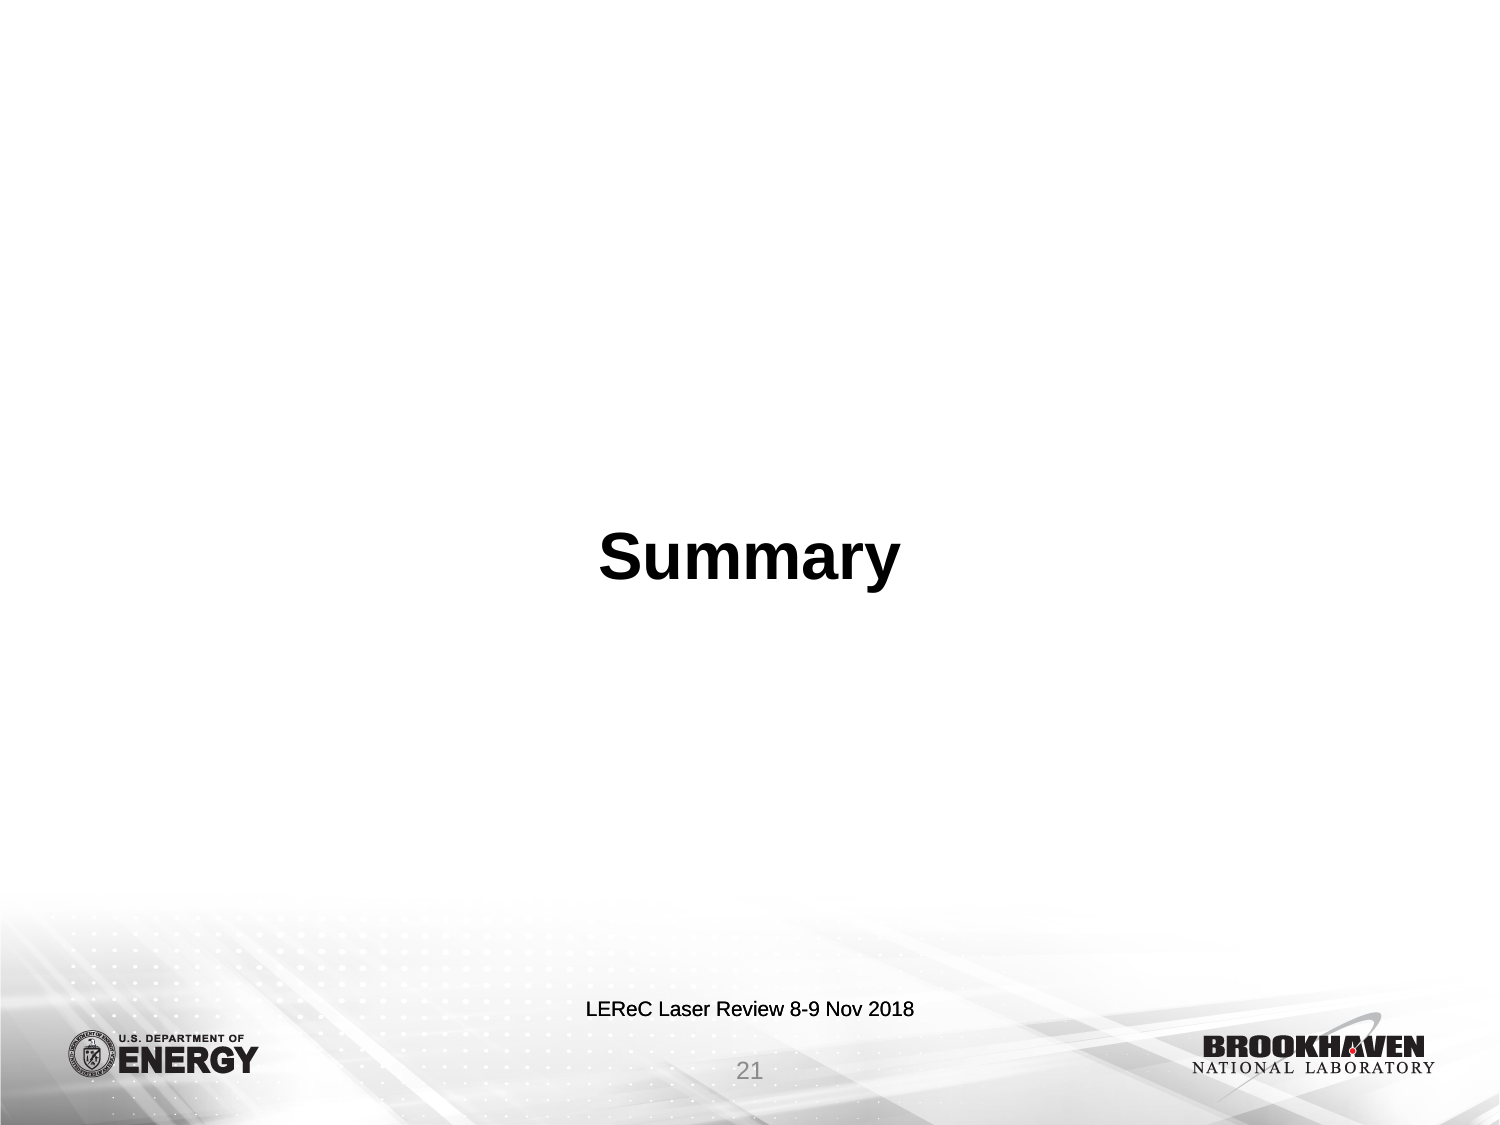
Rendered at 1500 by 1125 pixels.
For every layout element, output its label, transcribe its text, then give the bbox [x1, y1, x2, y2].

slide_number 21 [581, 1039, 919, 1100]
title Summary [66, 514, 1434, 611]
picture [0, 0, 1500, 1125]
